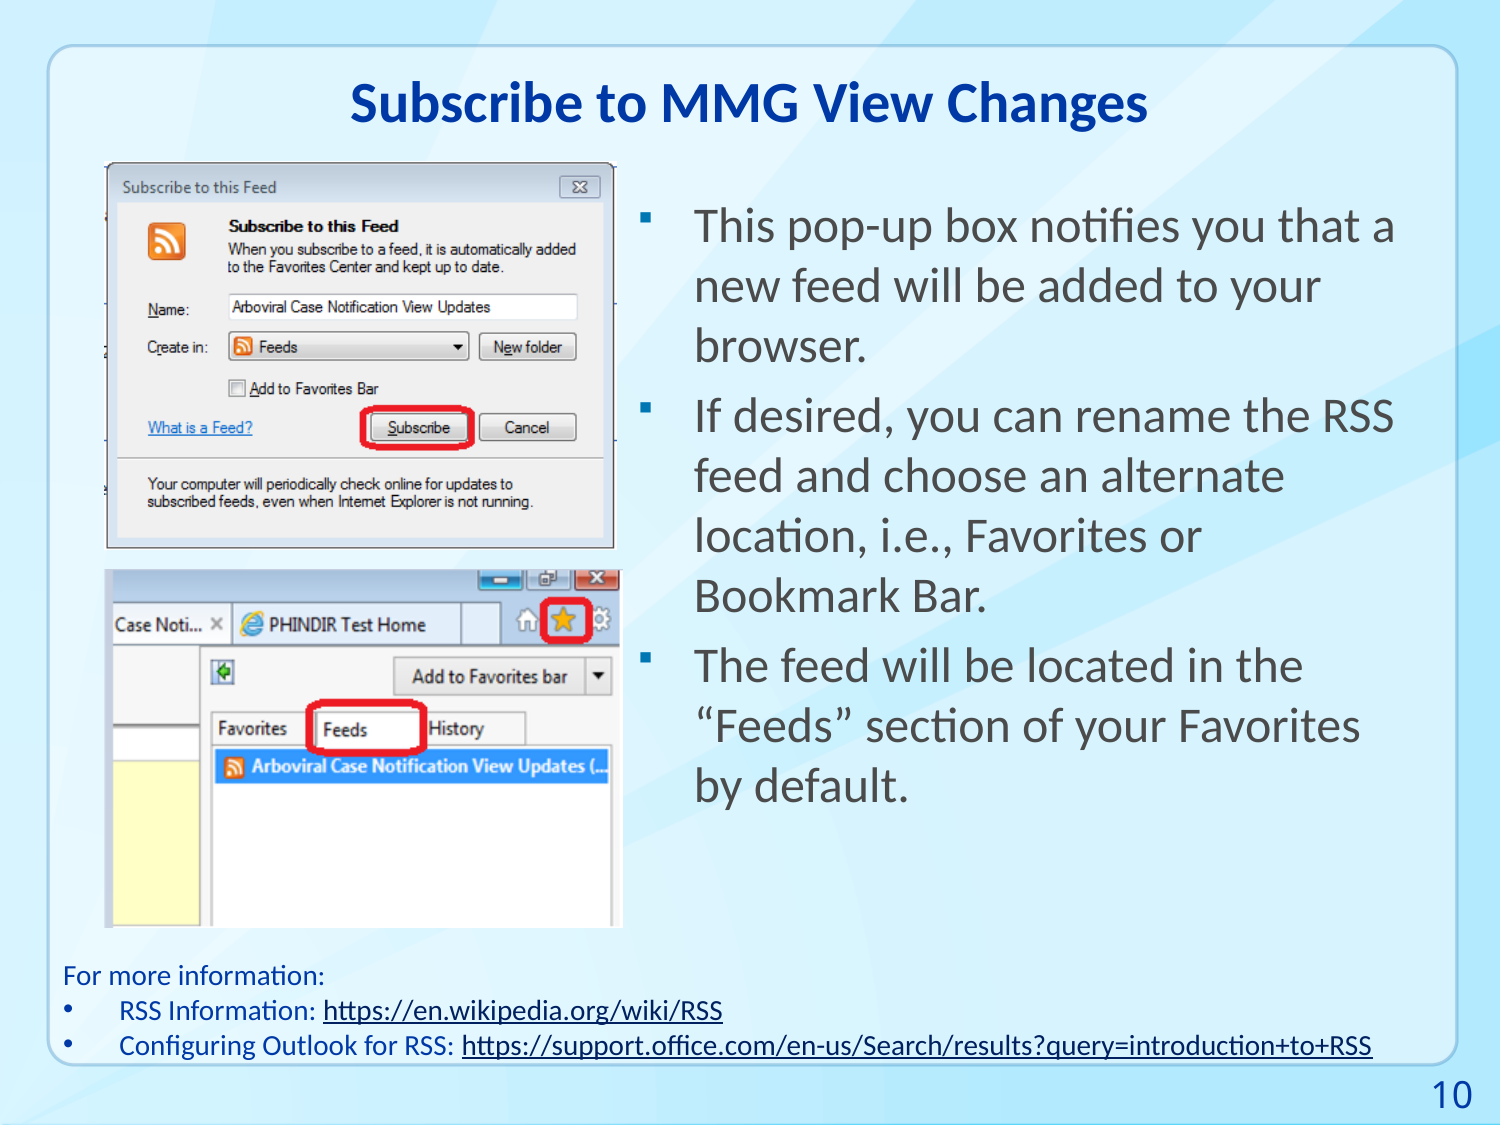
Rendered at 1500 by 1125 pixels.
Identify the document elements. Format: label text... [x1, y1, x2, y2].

list For more information: RSS Information: https://en.wikipedia.org/wiki/RSS Configuring Outlook for RSS: https://support.office.com/en-us/Search/results?query=introduction+to+RSS [48, 1005, 1500, 1069]
picture [0, 0, 1500, 1125]
list This pop-up box notifies you that a new feed will be added to your browser. If desired, you can rename the RSS feed and choose an alternate location, i.e., Favorites or Bookmark Bar. The feed will be located in the “Feeds” section of your Favorites by default. [622, 185, 1429, 873]
title Subscribe to MMG View Changes [75, 45, 1425, 142]
